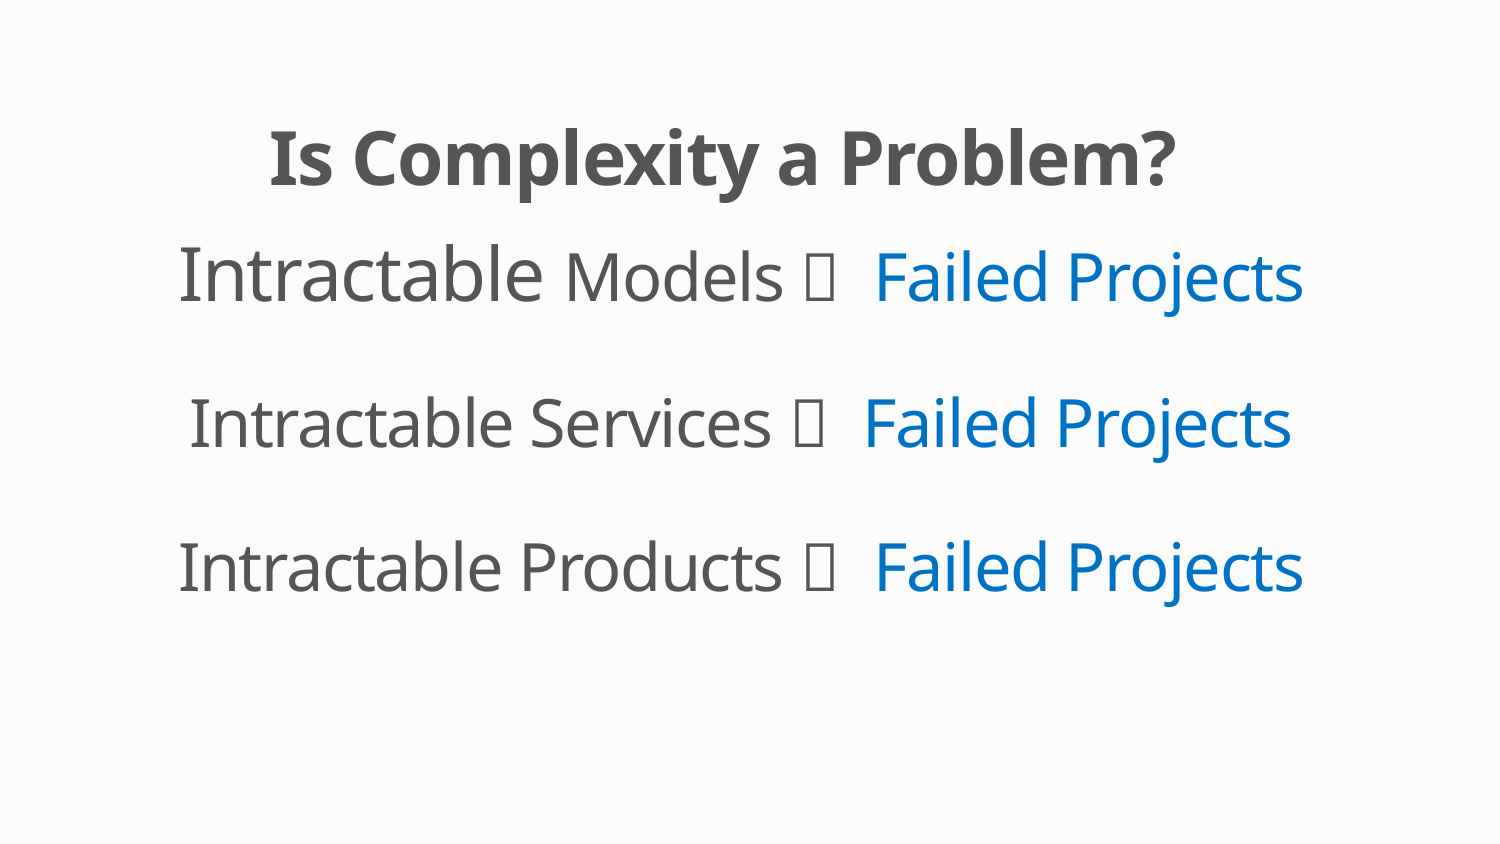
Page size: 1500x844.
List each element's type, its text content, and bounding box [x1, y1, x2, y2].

title Is Complexity a Problem? Intractable Models  Failed Projects Intractable Services  Failed Projects Intractable Products  Failed Projects [54, 120, 1430, 693]
